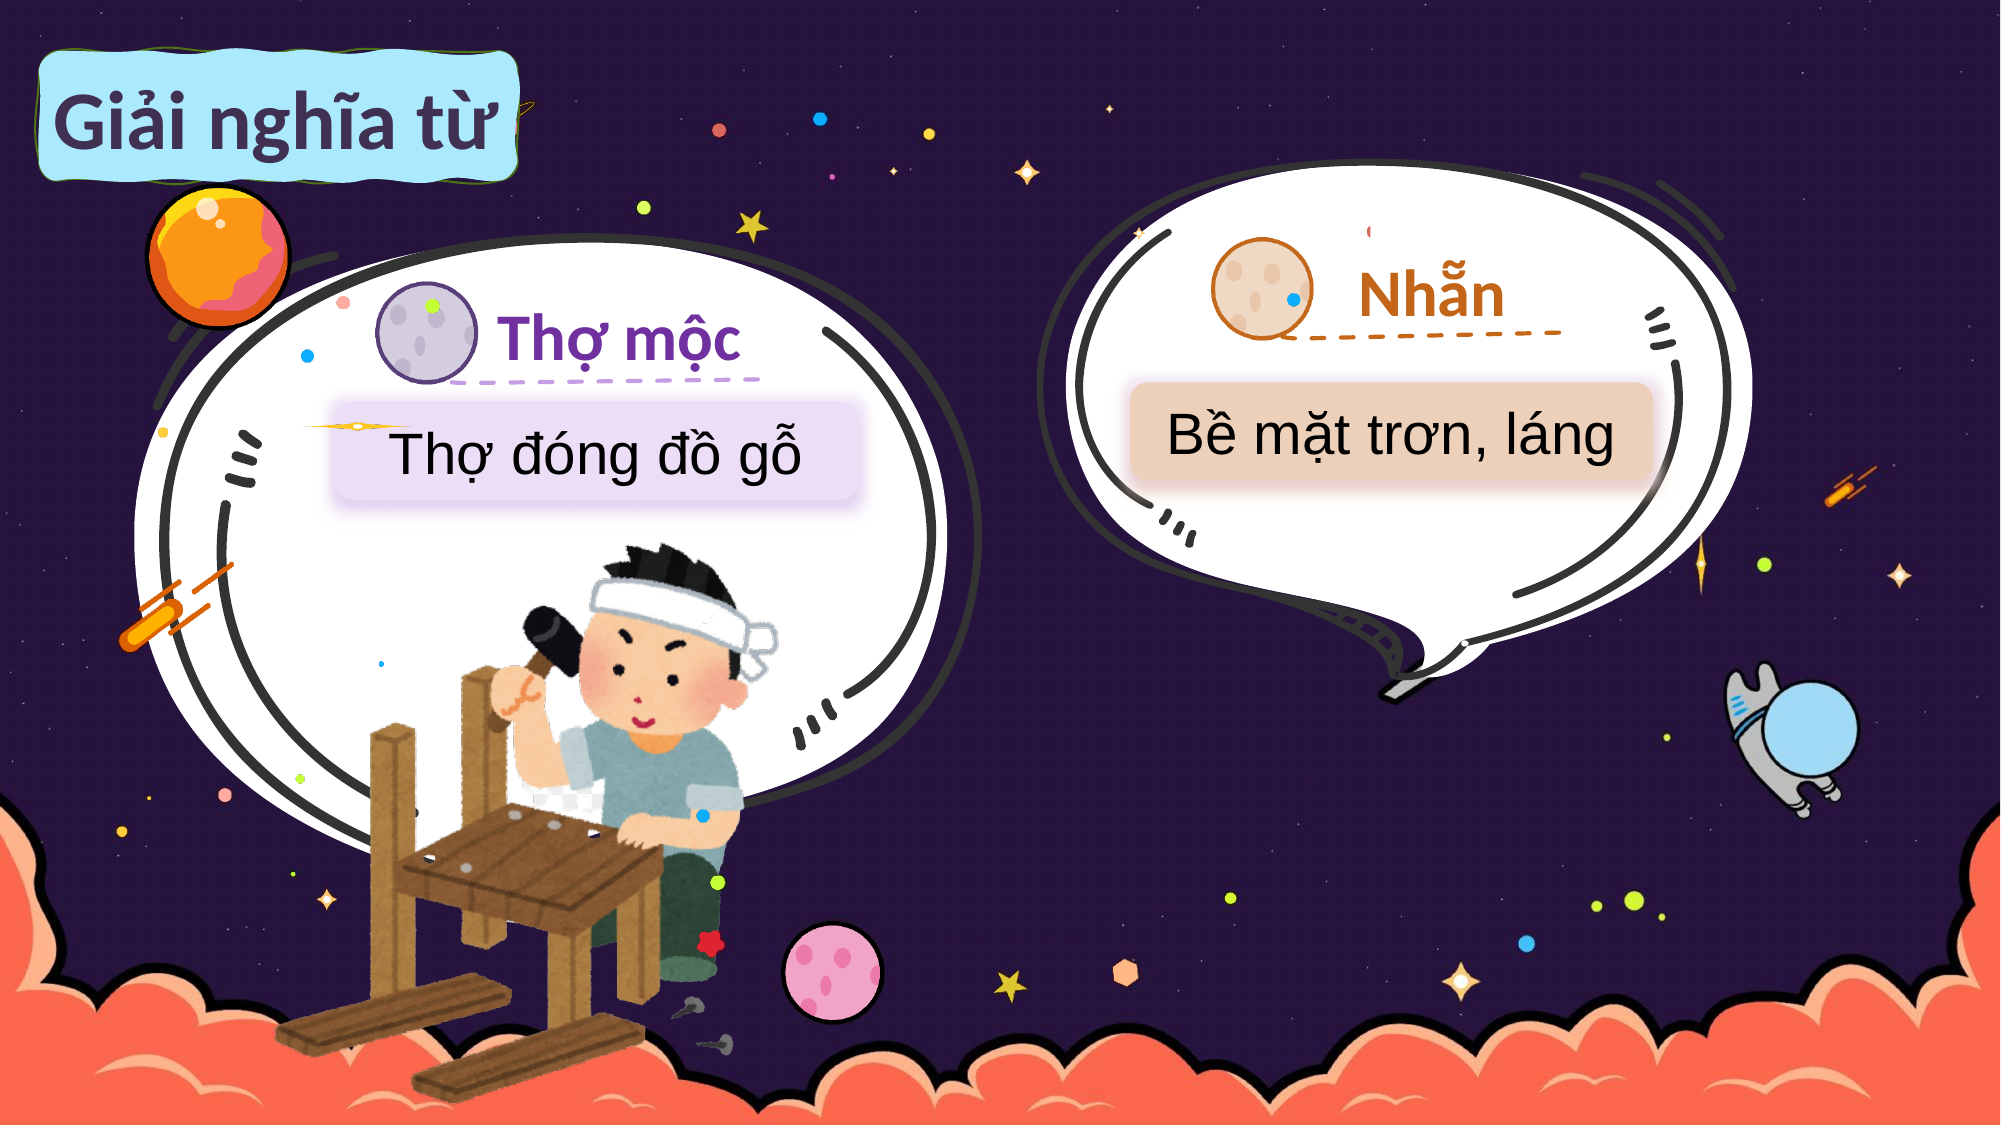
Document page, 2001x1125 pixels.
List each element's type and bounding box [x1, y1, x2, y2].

picture [0, 0, 2001, 1125]
text_box [26, 50, 526, 197]
text_box [1371, 217, 1573, 356]
